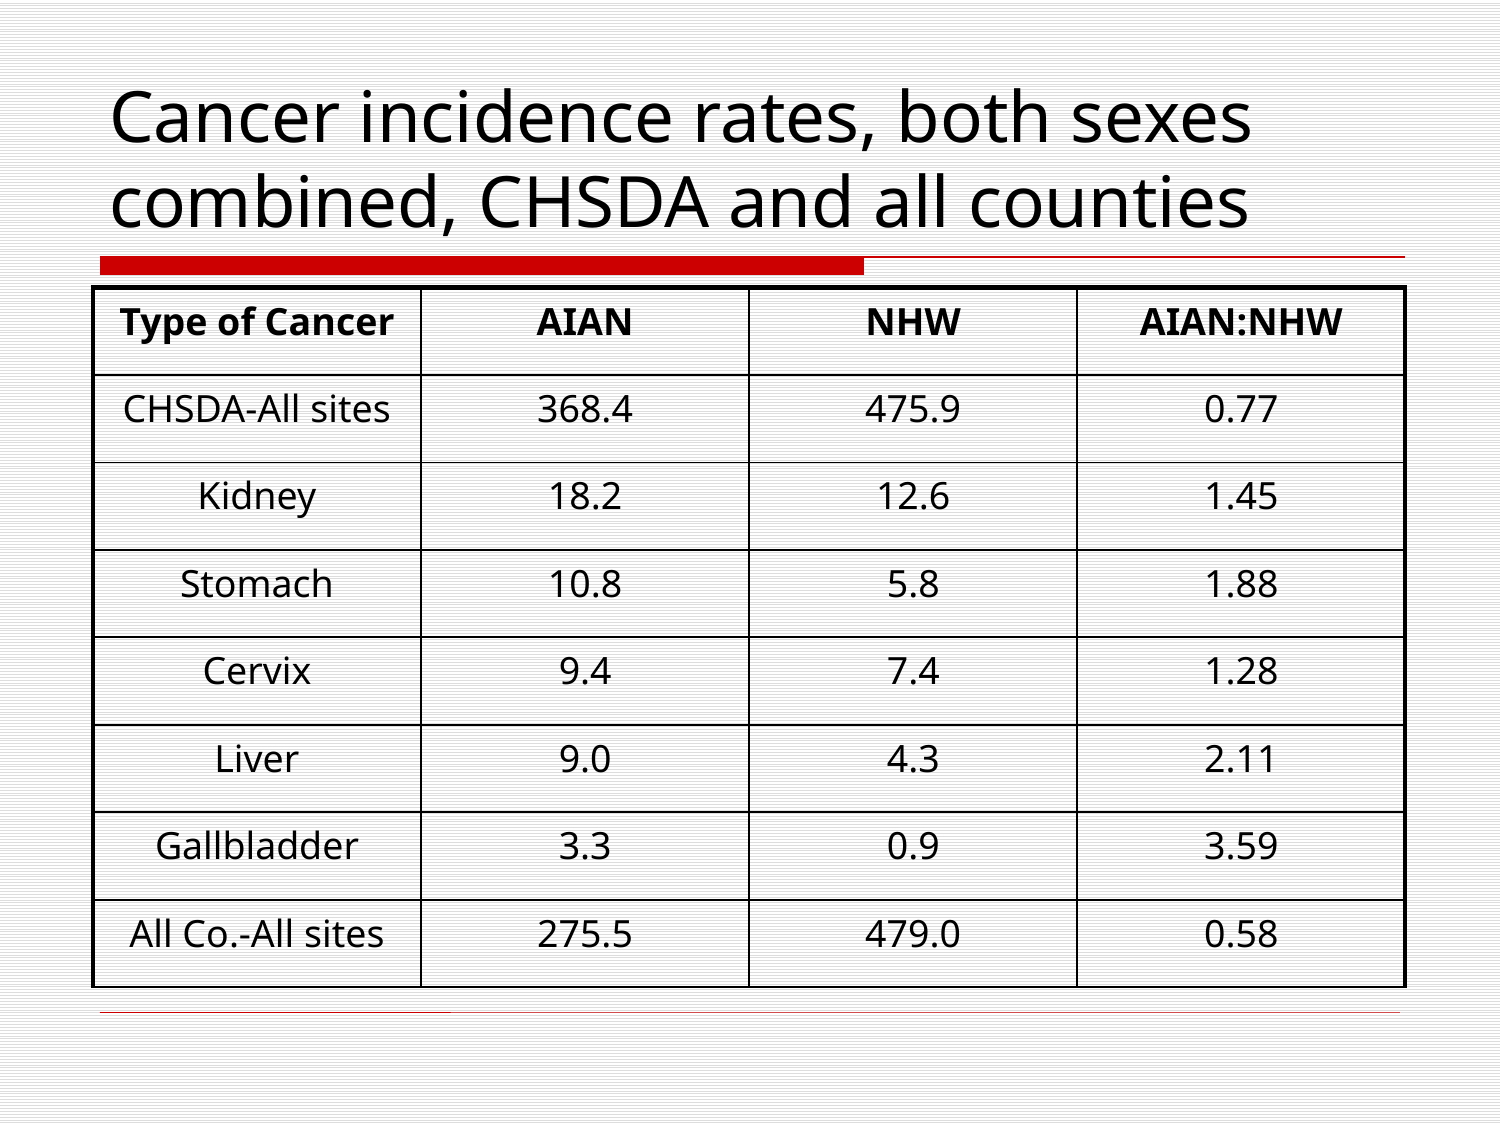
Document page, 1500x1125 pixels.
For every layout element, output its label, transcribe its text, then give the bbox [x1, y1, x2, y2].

table_cell 9.4 [422, 638, 748, 724]
table_cell Gallbladder [95, 813, 420, 899]
table_header Type of Cancer [95, 290, 420, 374]
table_cell 12.6 [750, 463, 1076, 549]
table_cell Kidney [95, 463, 420, 549]
table_cell 479.0 [750, 901, 1076, 986]
table_cell 9.0 [422, 726, 748, 811]
table_cell 3.59 [1078, 813, 1403, 899]
table_cell 3.3 [422, 813, 748, 899]
table_cell 10.8 [422, 551, 748, 636]
table_cell 5.8 [750, 551, 1076, 636]
table_header NHW [750, 290, 1076, 374]
table_cell 475.9 [750, 376, 1076, 462]
table_cell CHSDA-All sites [95, 376, 420, 462]
table_cell 368.4 [422, 376, 748, 462]
table_header AIAN:NHW [1078, 290, 1403, 374]
table_cell 2.11 [1078, 726, 1403, 811]
table_cell 18.2 [422, 463, 748, 549]
table_cell 275.5 [422, 901, 748, 986]
table_cell Cervix [95, 638, 420, 724]
table_cell 0.58 [1078, 901, 1403, 986]
table_cell 1.28 [1078, 638, 1403, 724]
table_cell All Co.-All sites [95, 901, 420, 986]
table_cell 7.4 [750, 638, 1076, 724]
table_cell 0.9 [750, 813, 1076, 899]
table_cell 1.88 [1078, 551, 1403, 636]
table_cell 0.77 [1078, 376, 1403, 462]
table_cell 1.45 [1078, 463, 1403, 549]
table_cell 4.3 [750, 726, 1076, 811]
title Cancer incidence rates, both sexes combined, CHSDA and all counties [93, 49, 1407, 250]
table_cell Stomach [95, 551, 420, 636]
table_cell Liver [95, 726, 420, 811]
table_header AIAN [422, 290, 748, 374]
